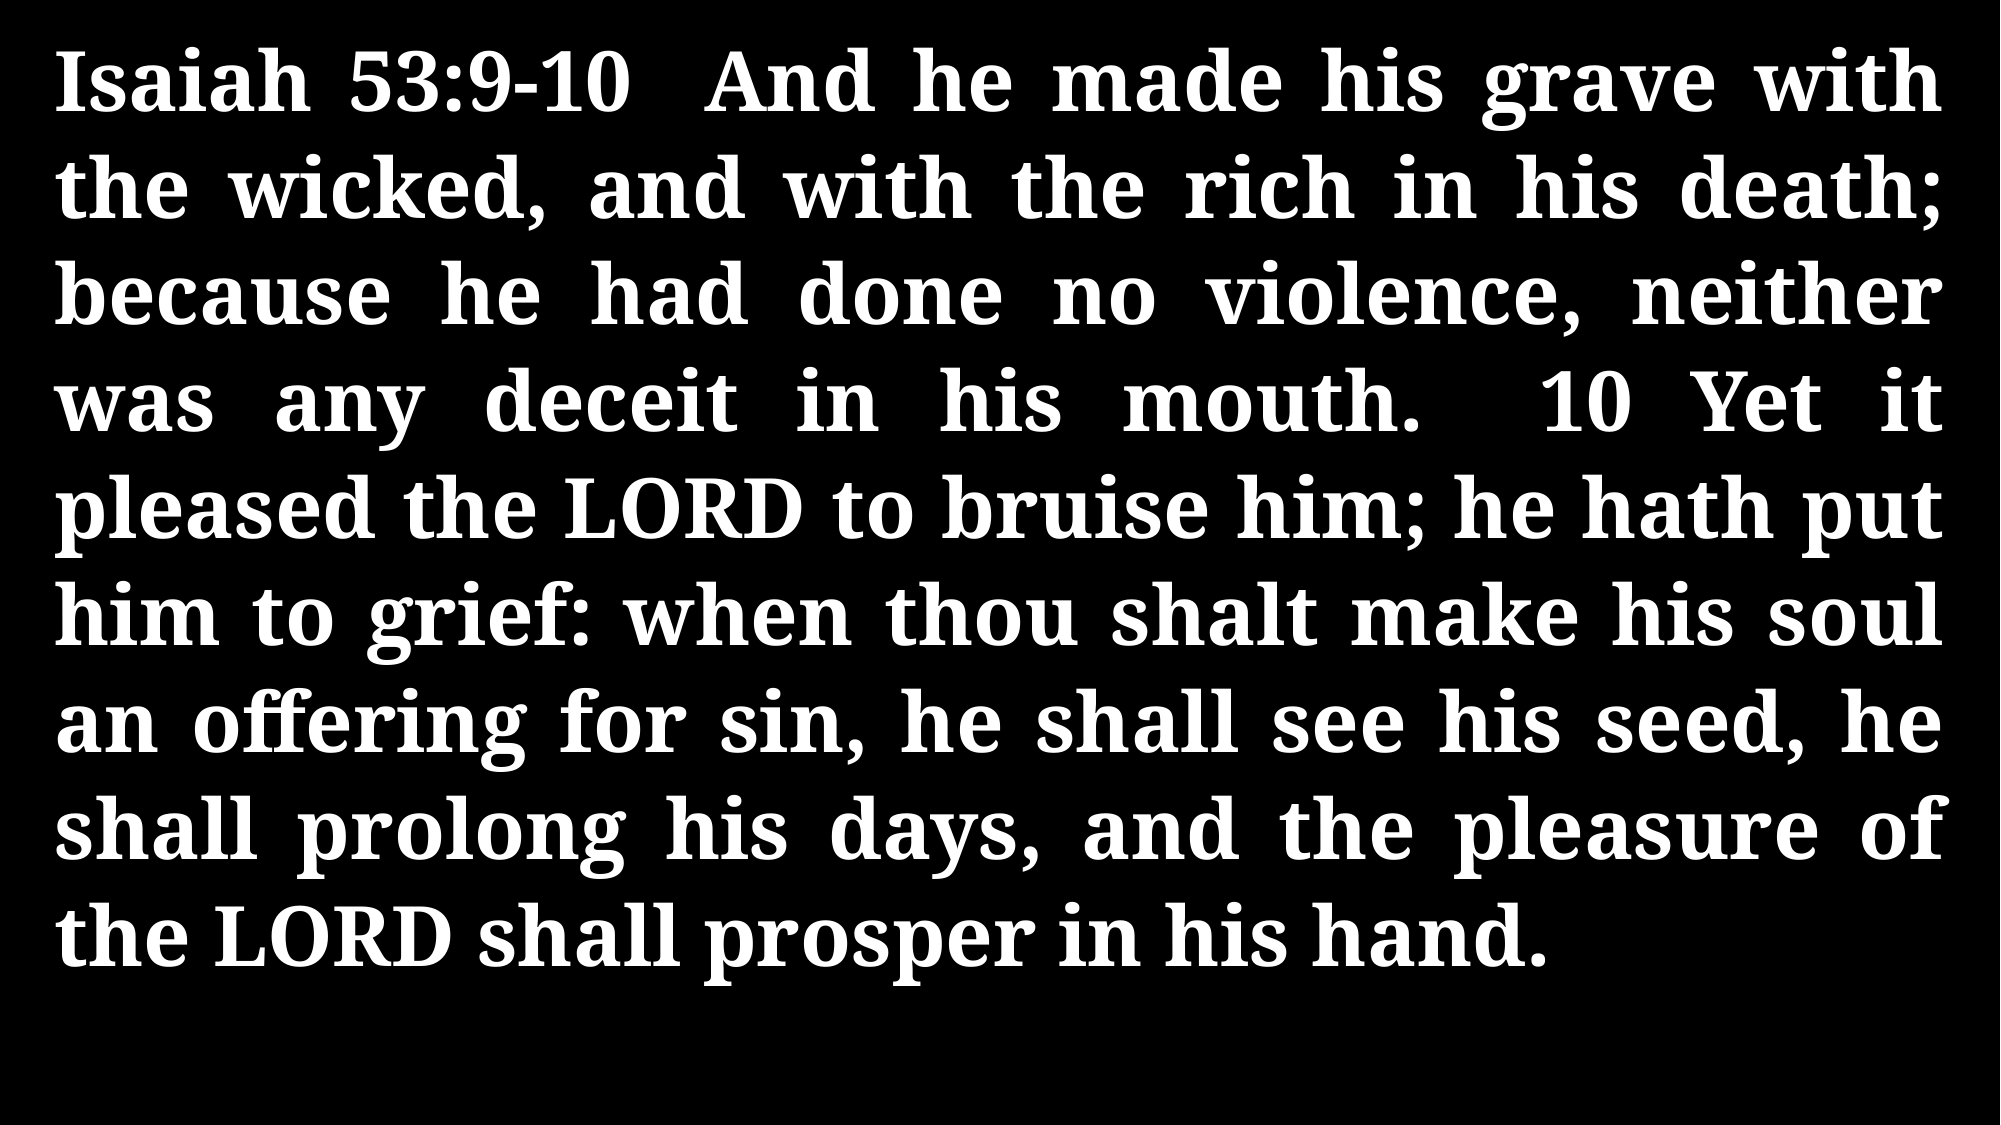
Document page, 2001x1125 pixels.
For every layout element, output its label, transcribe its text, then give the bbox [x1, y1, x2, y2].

text_box Isaiah 53:9-10 And he made his grave with the wicked, and with the rich in his death; because he had done no violence, neither was any deceit in his mouth. 10 Yet it pleased the LORD to bruise him; he hath put him to grief: when thou shalt make his soul an offering for sin, he shall see his seed, he shall prolong his days, and the pleasure of the LORD shall prosper in his hand. [39, 13, 1961, 991]
